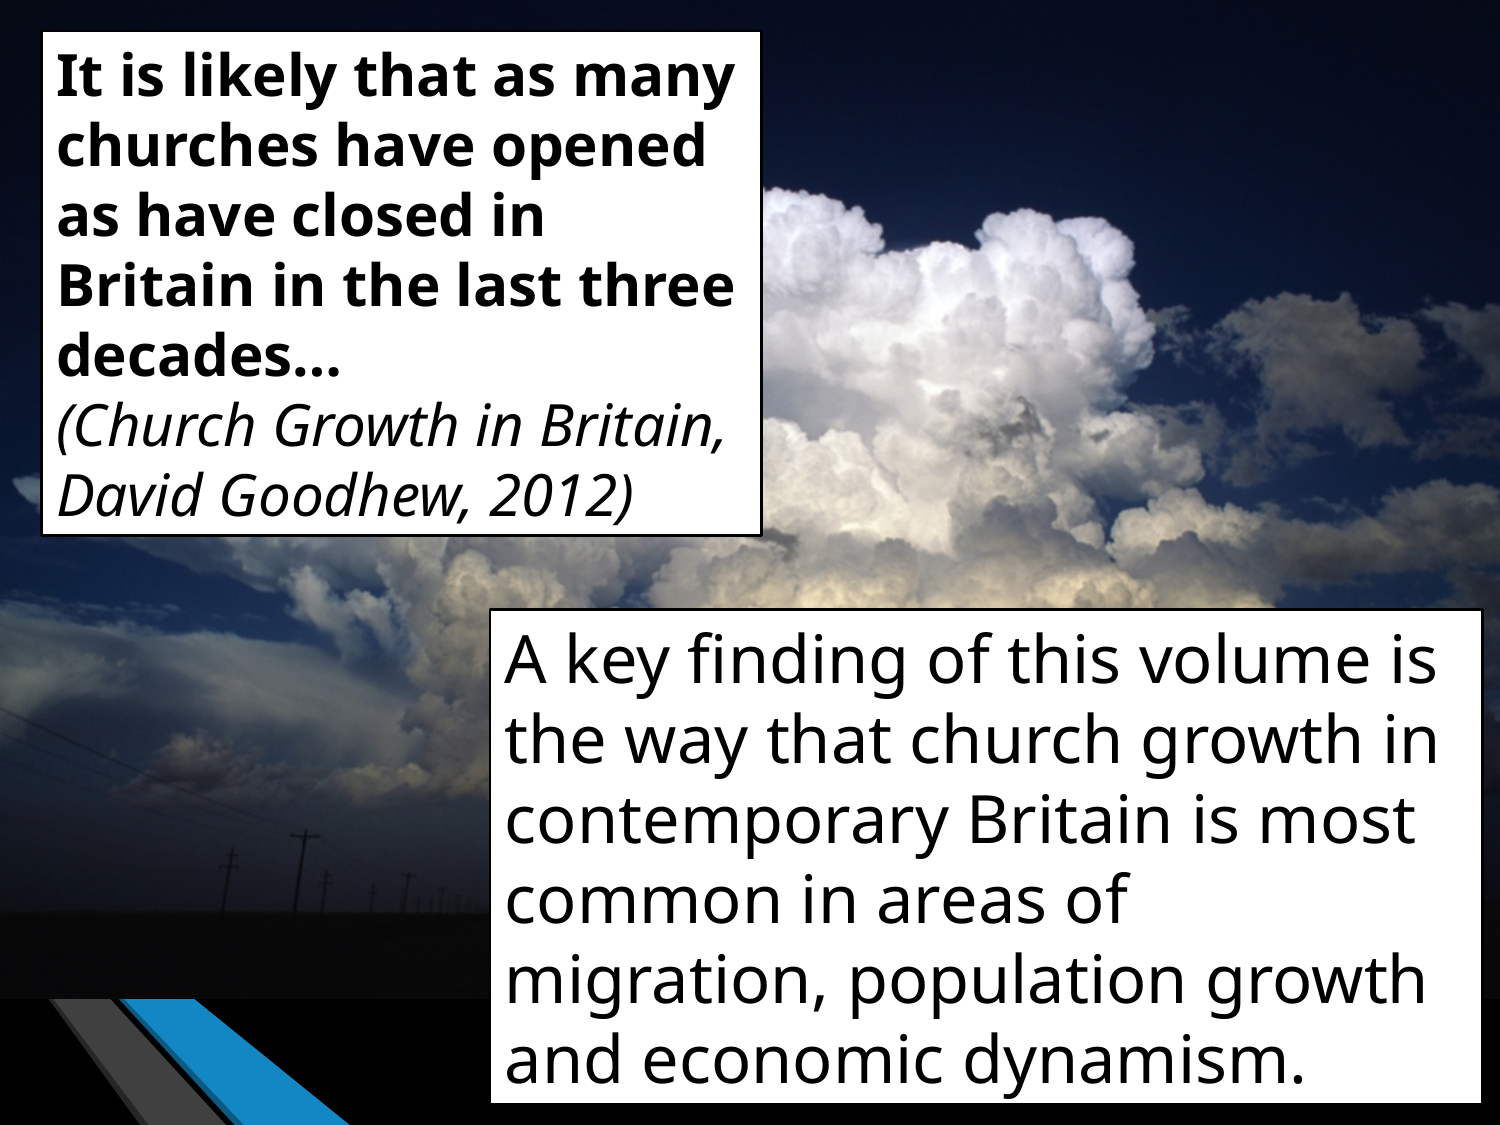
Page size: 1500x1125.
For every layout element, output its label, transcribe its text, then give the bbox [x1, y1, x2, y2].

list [0, 0, 1500, 1000]
text_box A key finding of this volume is the way that church growth in contemporary Britain is most common in areas of migration, population growth and economic dynamism. [489, 1000, 1484, 1105]
